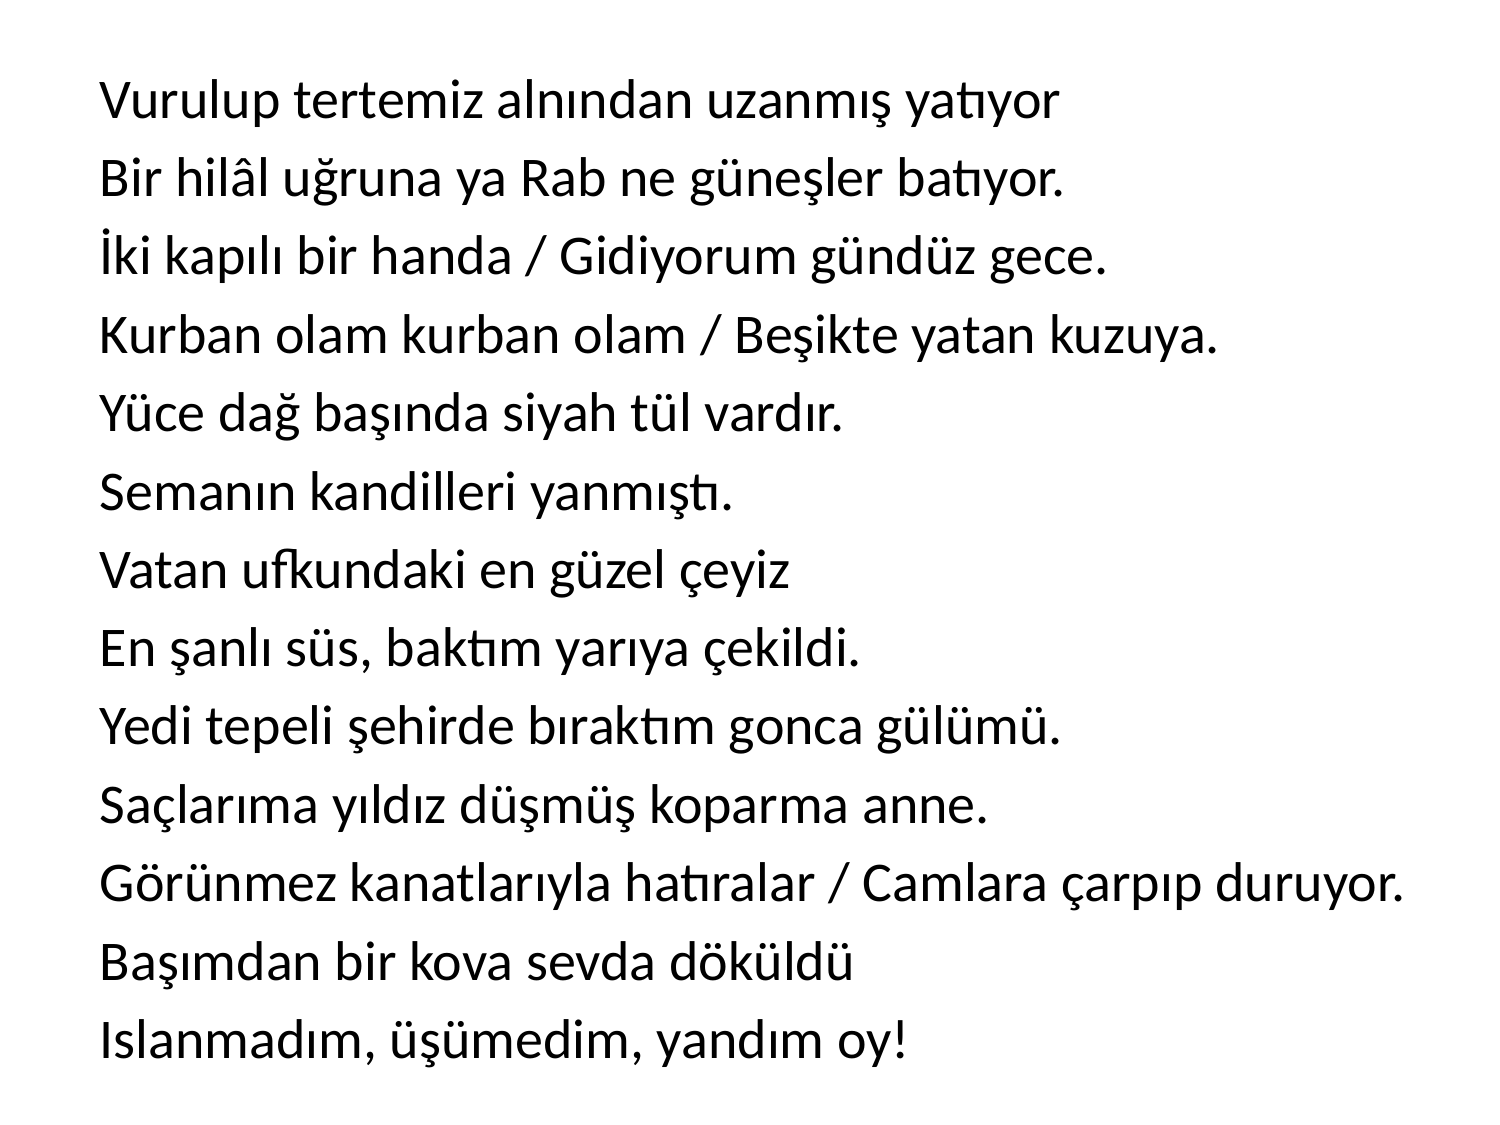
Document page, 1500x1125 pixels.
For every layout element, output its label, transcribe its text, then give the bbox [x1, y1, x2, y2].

list Vurulup tertemiz alnından uzanmış yatıyor Bir hilâl uğruna ya Rab ne güneşler batıyor. İki kapılı bir handa / Gidiyorum gündüz gece. Kurban olam kurban olam / Beşikte yatan kuzuya. Yüce dağ başında siyah tül vardır. Semanın kandilleri yanmıştı. Vatan ufkundaki en güzel çeyiz En şanlı süs, baktım yarıya çekildi. Yedi tepeli şehirde bıraktım gonca gülümü. Saçlarıma yıldız düşmüş koparma anne. Görünmez kanatlarıyla hatıralar / Camlara çarpıp duruyor. Başımdan bir kova sevda döküldü Islanmadım, üşümedim, yandım oy! [29, 54, 1459, 1083]
